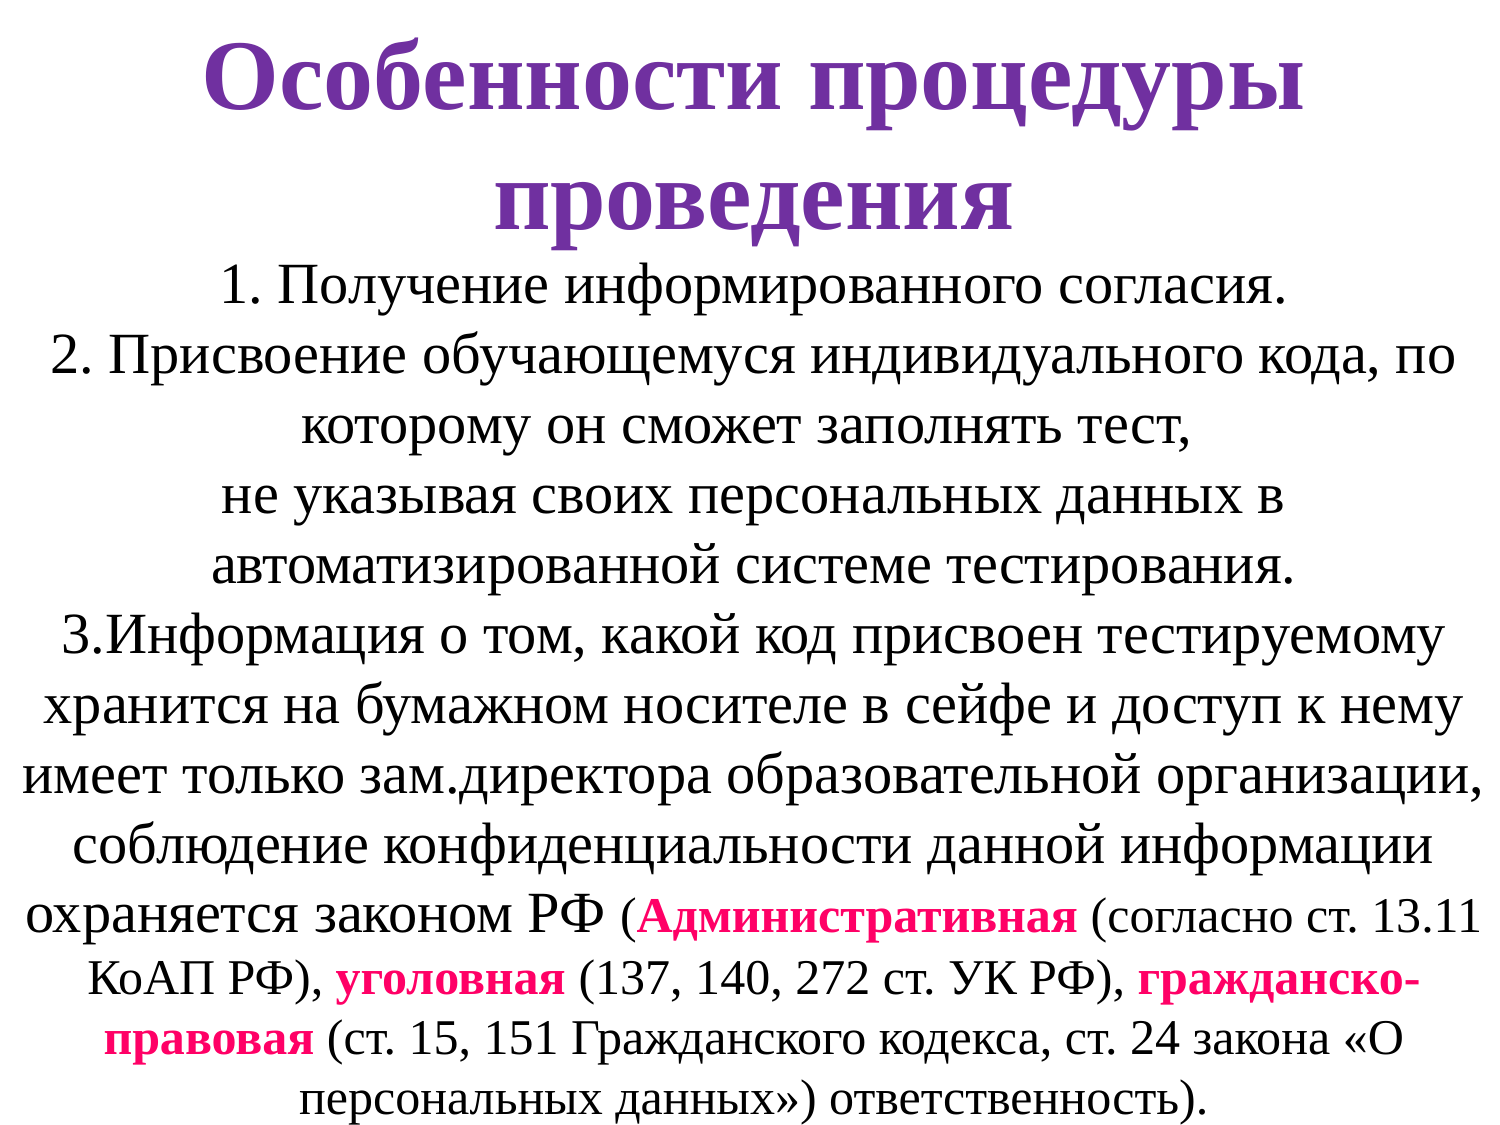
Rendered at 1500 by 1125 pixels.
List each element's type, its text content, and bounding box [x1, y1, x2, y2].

text_box 1. Получение информированного согласия. 2. Присвоение обучающемуся индивидуального кода, по которому он сможет заполнять тест, не указывая своих персональных данных в автоматизированной системе тестирования. 3.Информация о том, какой код присвоен тестируемому хранится на бумажном носителе в сейфе и доступ к нему имеет только зам.директора образовательной организации, соблюдение конфиденциальности данной информации охраняется законом РФ (Административная (согласно ст. 13.11 КоАП РФ), уголовная (137, 140, 272 ст. УК РФ), гражданско-правовая (ст. 15, 151 Гражданского кодекса, ст. 24 закона «О персональных данных») ответственность). [3, 237, 1500, 1125]
text_box Особенности процедуры проведения [3, 1, 1500, 237]
